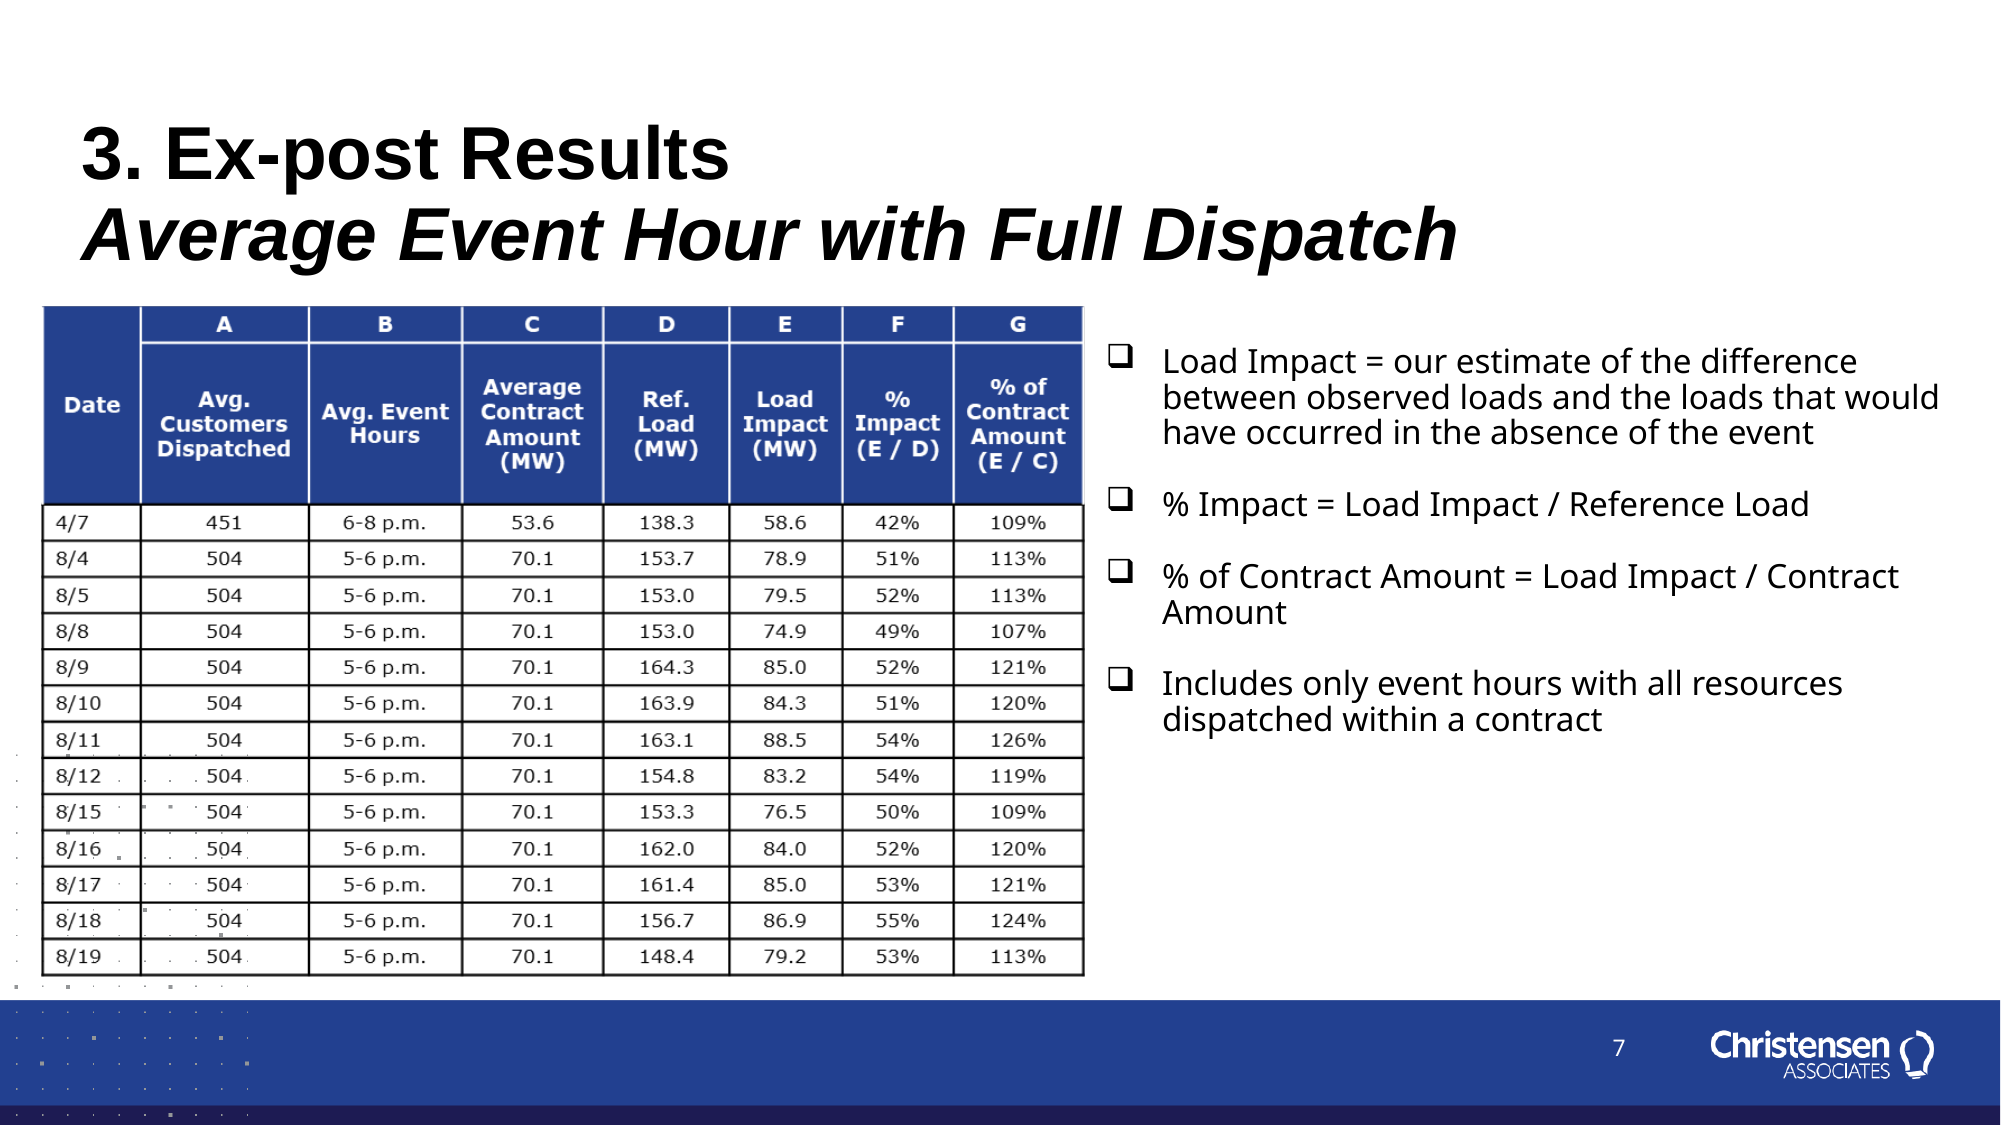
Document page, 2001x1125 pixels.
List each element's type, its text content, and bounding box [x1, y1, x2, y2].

picture [41, 304, 1086, 980]
list Load Impact = our estimate of the difference between observed loads and the loads that would have occurred in the absence of the event % Impact = Load Impact / Reference Load % of Contract Amount = Load Impact / Contract Amount Includes only event hours with all resources dispatched within a contract [1090, 337, 1967, 1002]
slide_number 7 [1526, 1025, 1641, 1074]
title 3. Ex-post Results Average Event Hour with Full Dispatch [66, 74, 1921, 317]
